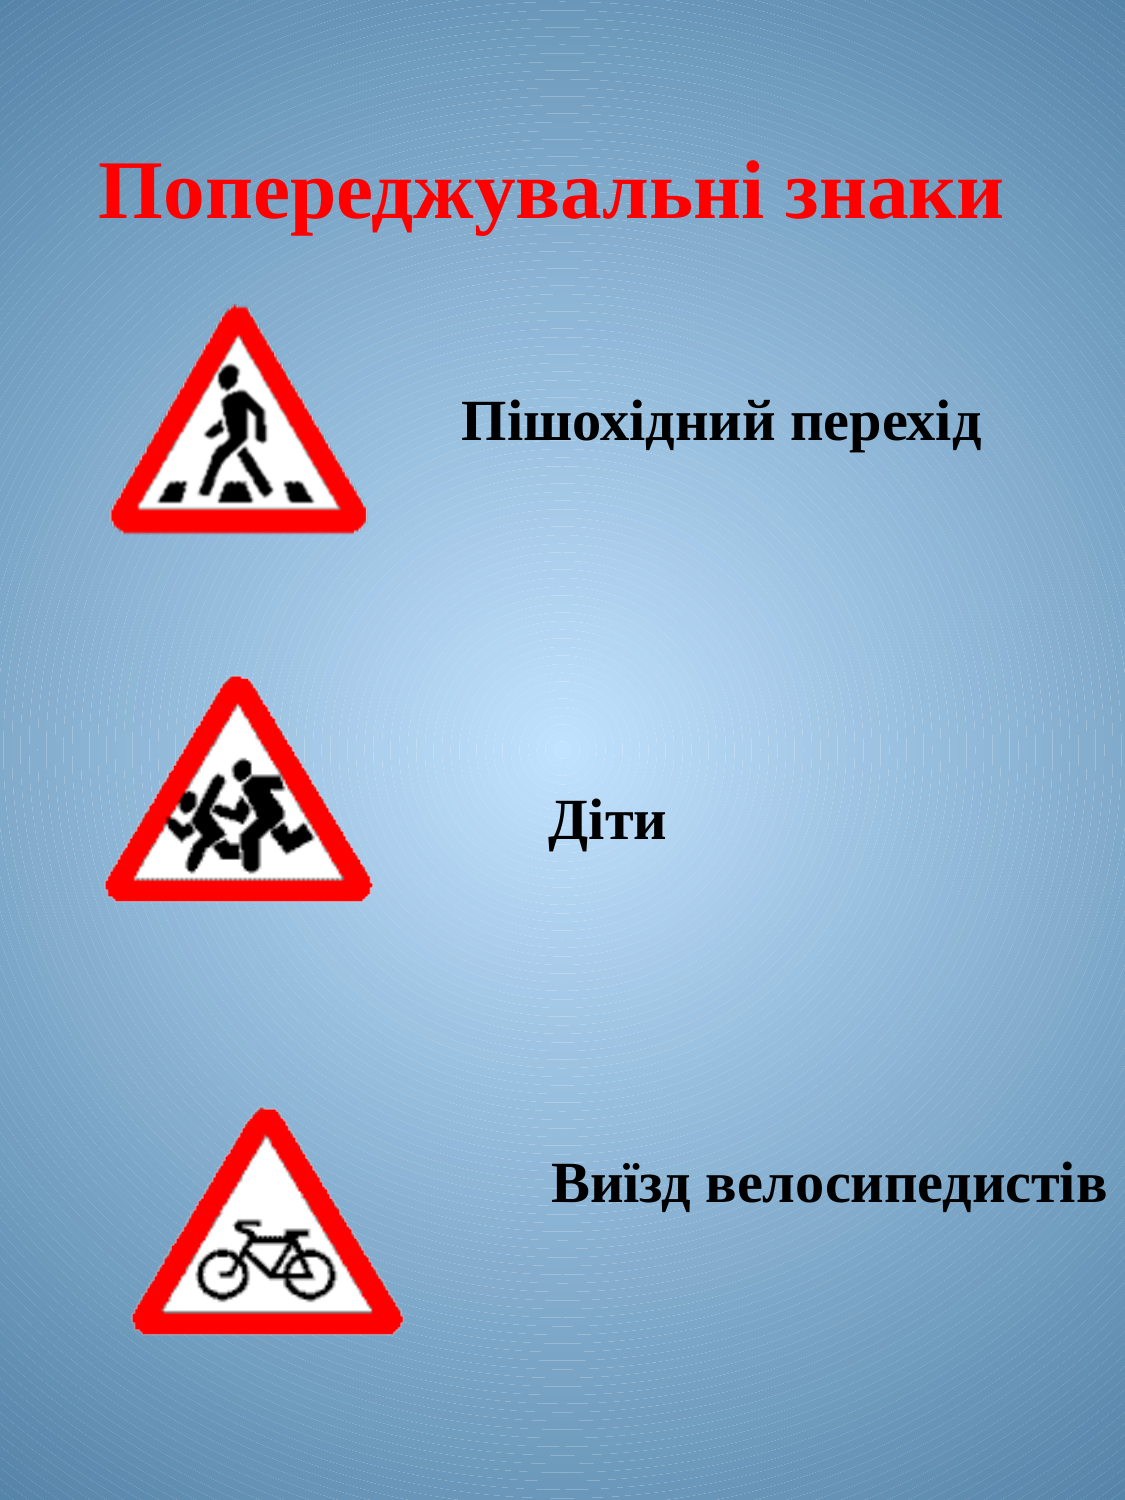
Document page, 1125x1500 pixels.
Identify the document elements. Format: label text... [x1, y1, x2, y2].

text_box Пішохідний перехід [447, 374, 997, 460]
title Попереджувальні знаки [56, 60, 1069, 310]
text_box Діти [534, 773, 683, 859]
picture [101, 671, 376, 907]
text_box Виїзд велосипедистів [536, 1136, 1123, 1222]
picture [128, 1105, 410, 1340]
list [106, 303, 375, 539]
